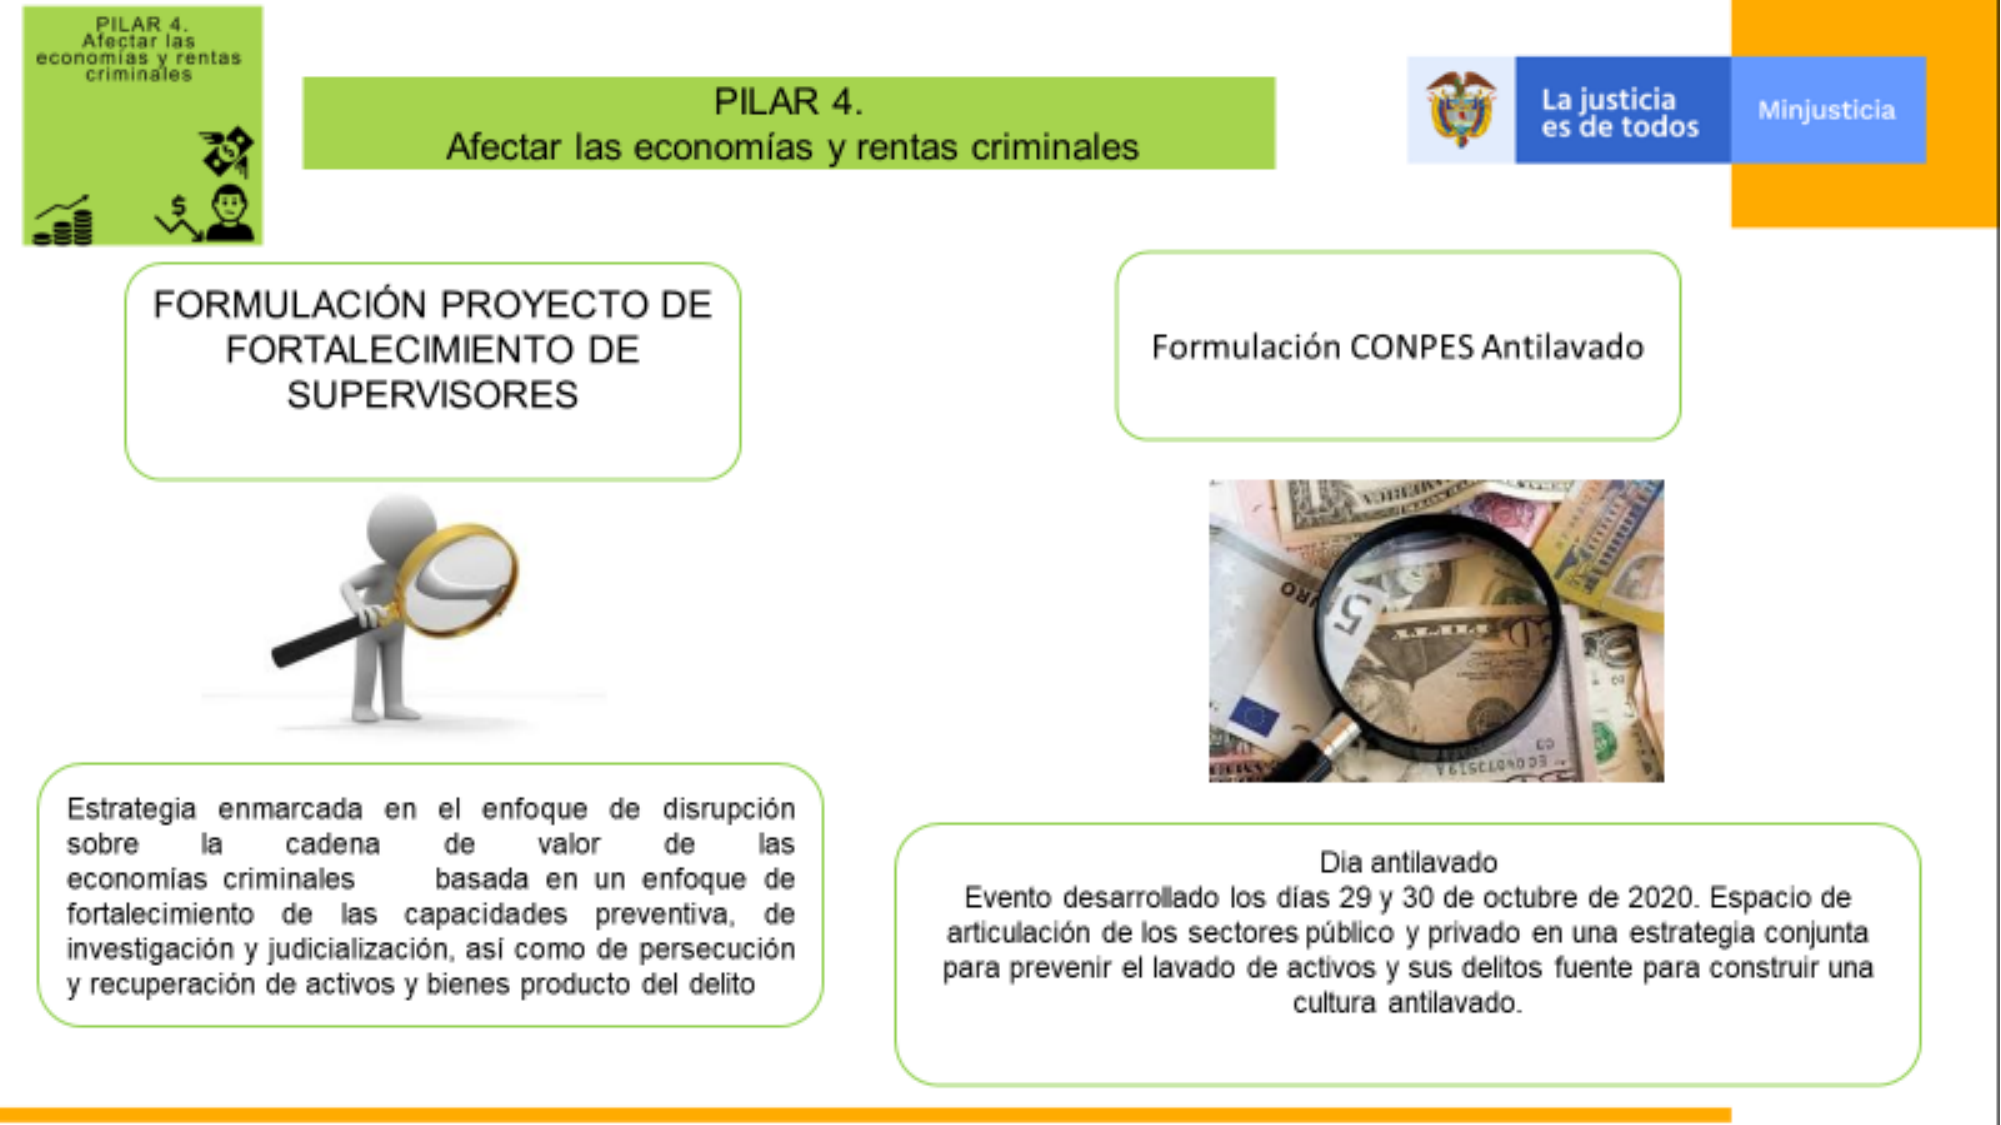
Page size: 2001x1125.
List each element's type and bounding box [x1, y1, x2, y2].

list [0, 0, 2000, 1125]
